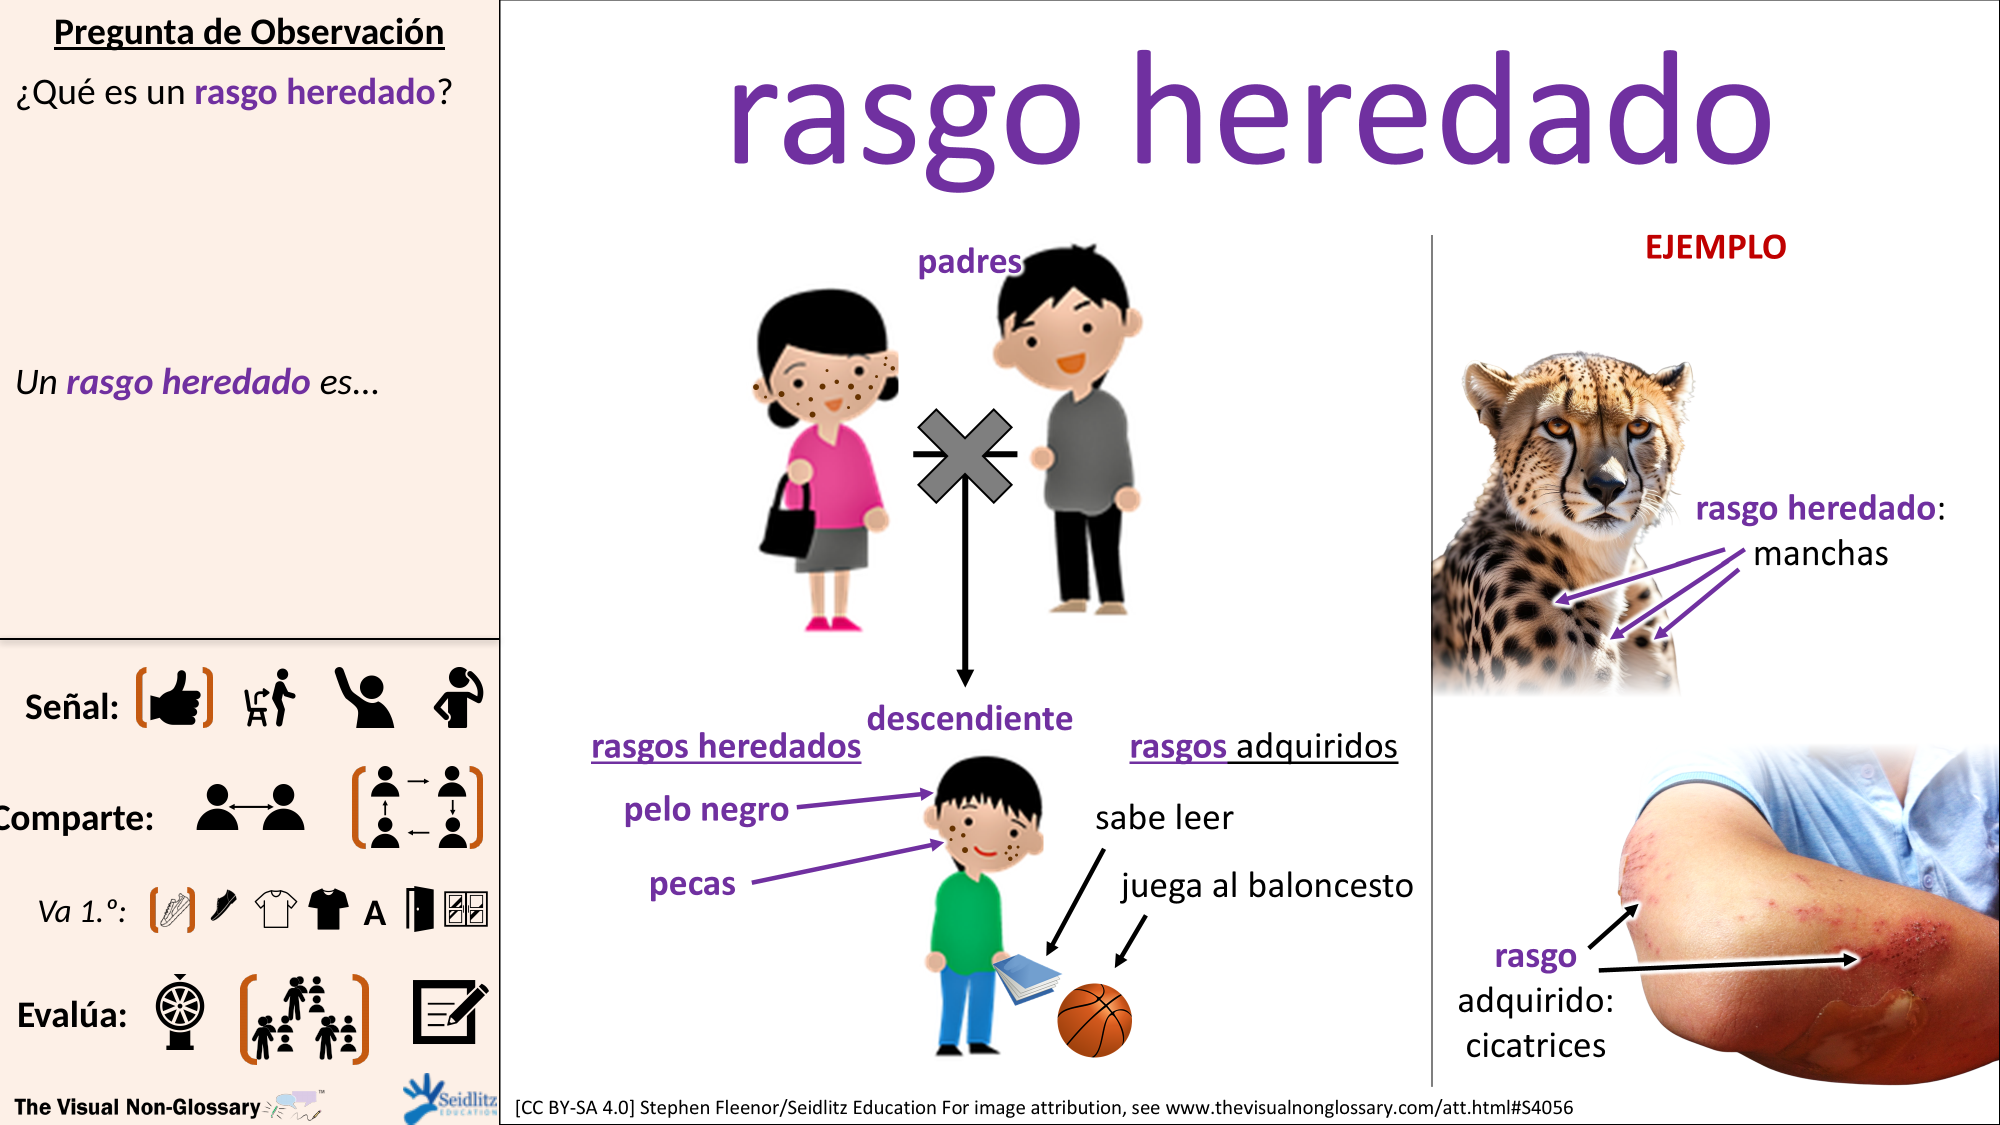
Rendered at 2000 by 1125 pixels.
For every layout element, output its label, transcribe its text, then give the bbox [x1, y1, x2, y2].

picture [202, 886, 241, 925]
picture [136, 667, 214, 728]
picture [397, 886, 490, 932]
picture [413, 974, 490, 1051]
text_box Señal: [10, 674, 135, 735]
text_box Un rasgo heredado es... [0, 349, 494, 410]
text_box Comparte: [0, 785, 170, 846]
text_box Va 1.º: [22, 881, 143, 937]
picture [239, 974, 370, 1066]
picture [428, 667, 490, 728]
picture [239, 667, 301, 728]
picture [352, 766, 484, 850]
picture [0, 1084, 328, 1125]
picture [253, 886, 299, 932]
text_box A [348, 880, 402, 941]
picture [149, 886, 196, 934]
text_box Evalúa: [2, 982, 137, 1043]
text_box ¿Qué es un rasgo heredado? [0, 59, 494, 120]
text_box Pregunta de Observación [39, 0, 460, 59]
picture [499, 0, 2000, 1125]
picture [305, 886, 352, 932]
picture [334, 667, 395, 728]
picture [194, 784, 307, 830]
picture [142, 974, 218, 1051]
picture [403, 1073, 497, 1125]
